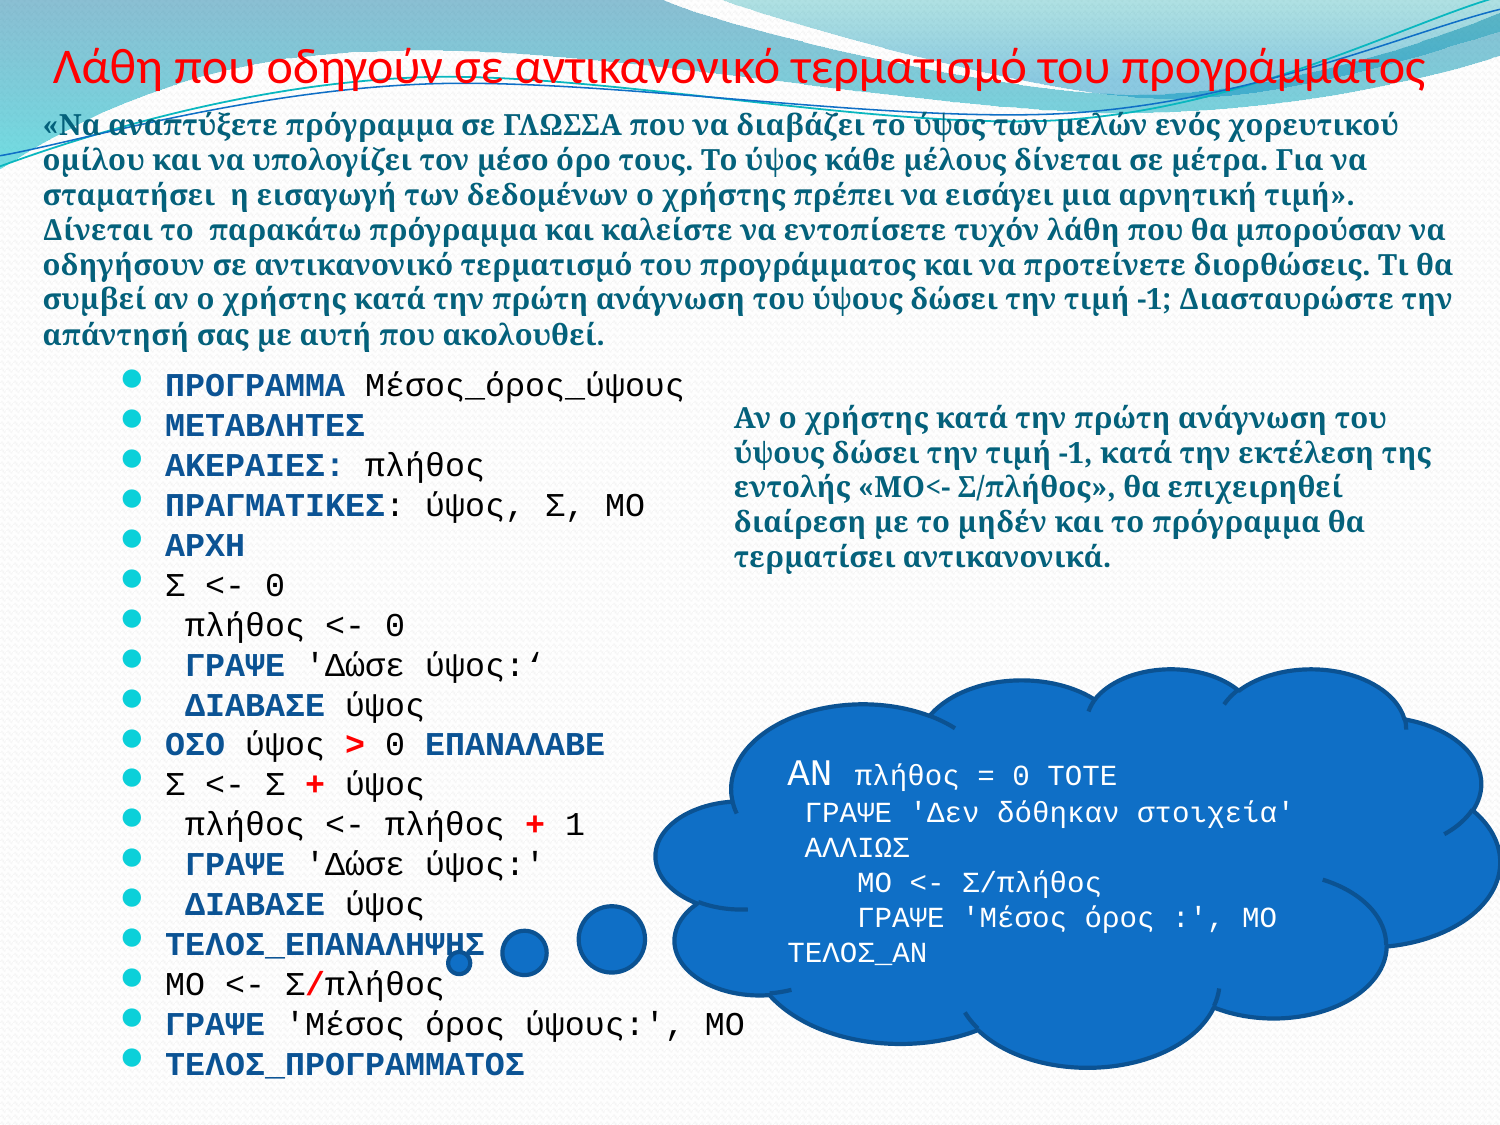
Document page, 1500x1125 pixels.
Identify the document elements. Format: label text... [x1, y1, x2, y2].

text_box ΑΝ πλήθος = 0 ΤΟΤΕ ΓΡΑΨΕ 'Δεν δόθηκαν στοιχεία' ΑΛΛΙΩΣ ΜΟ <- Σ/πλήθος ΓΡΑΨΕ 'Μέσος όρος :', ΜΟ ΤΕΛΟΣ_ΑΝ [576, 904, 648, 975]
text_box ΑΝ πλήθος = 0 ΤΟΤΕ ΓΡΑΨΕ 'Δεν δόθηκαν στοιχεία' ΑΛΛΙΩΣ ΜΟ <- Σ/πλήθος ΓΡΑΨΕ 'Μέσος όρος :', ΜΟ ΤΕΛΟΣ_ΑΝ [653, 667, 1500, 1070]
text_box ΑΝ πλήθος = 0 ΤΟΤΕ ΓΡΑΨΕ 'Δεν δόθηκαν στοιχεία' ΑΛΛΙΩΣ ΜΟ <- Σ/πλήθος ΓΡΑΨΕ 'Μέσος όρος :', ΜΟ ΤΕΛΟΣ_ΑΝ [500, 928, 549, 978]
title Λάθη που οδηγούν σε αντικανονικό τερματισμό του προγράμματος [46, 23, 1432, 94]
list «Να αναπτύξετε πρόγραμμα σε ΓΛΩΣΣΑ που να διαβάζει το ύψος των μελών ενός χορευτικού ομίλου και να υπολογίζει τον μέσο όρο τους. Το ύψος κάθε μέλους δίνεται σε μέτρα. Για να σταματήσει η εισαγωγή των δεδομένων ο χρήστης πρέπει να εισάγει μια αρνητική τιμή». Δίνεται το παρακάτω πρόγραμμα και καλείστε να εντοπίσετε τυχόν λάθη που θα μπορούσαν να οδηγήσουν σε αντικανονικό τερματισμό του προγράμματος και να προτείνετε διορθώσεις. Τι θα συμβεί αν ο χρήστης κατά την πρώτη ανάγνωση του ύψους δώσει την τιμή -1; Διασταυρώστε την απάντησή σας με αυτή που ακολουθεί. [35, 105, 1465, 352]
list Αν ο χρήστης κατά την πρώτη ανάγνωση του ύψους δώσει την τιμή -1, κατά την εκτέλεση της εντολής «ΜΟ<- Σ/πλήθος», θα επιχειρηθεί διαίρεση με το μηδέν και το πρόγραμμα θα τερματίσει αντικανονικά. [726, 363, 1442, 610]
list ΠΡΟΓΡΑΜΜΑ Μέσος_όρος_ύψους ΜΕΤΑΒΛΗΤΕΣ ΑΚΕΡΑΙΕΣ: πλήθος ΠΡΑΓΜΑΤΙΚΕΣ: ύψος, Σ, ΜΟ ΑΡΧΗ Σ <- 0 πλήθος <- 0 ΓΡΑΨΕ 'Δώσε ύψος:‘ ΔΙΑΒΑΣΕ ύψος ΟΣΟ ύψος > 0 ΕΠΑΝΑΛΑΒΕ Σ <- Σ + ύψος πλήθος <- πλήθος + 1 ΓΡΑΨΕ 'Δώσε ύψος:' ΔΙΑΒΑΣΕ ύψος ΤΕΛΟΣ_ΕΠΑΝΑΛΗΨΗΣ ΜΟ <- Σ/πλήθος ΓΡΑΨΕ 'Μέσος όρος ύψους:', ΜΟ ΤΕΛΟΣ_ΠΡΟΓΡΑΜΜΑΤΟΣ [105, 363, 856, 1090]
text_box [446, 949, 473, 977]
